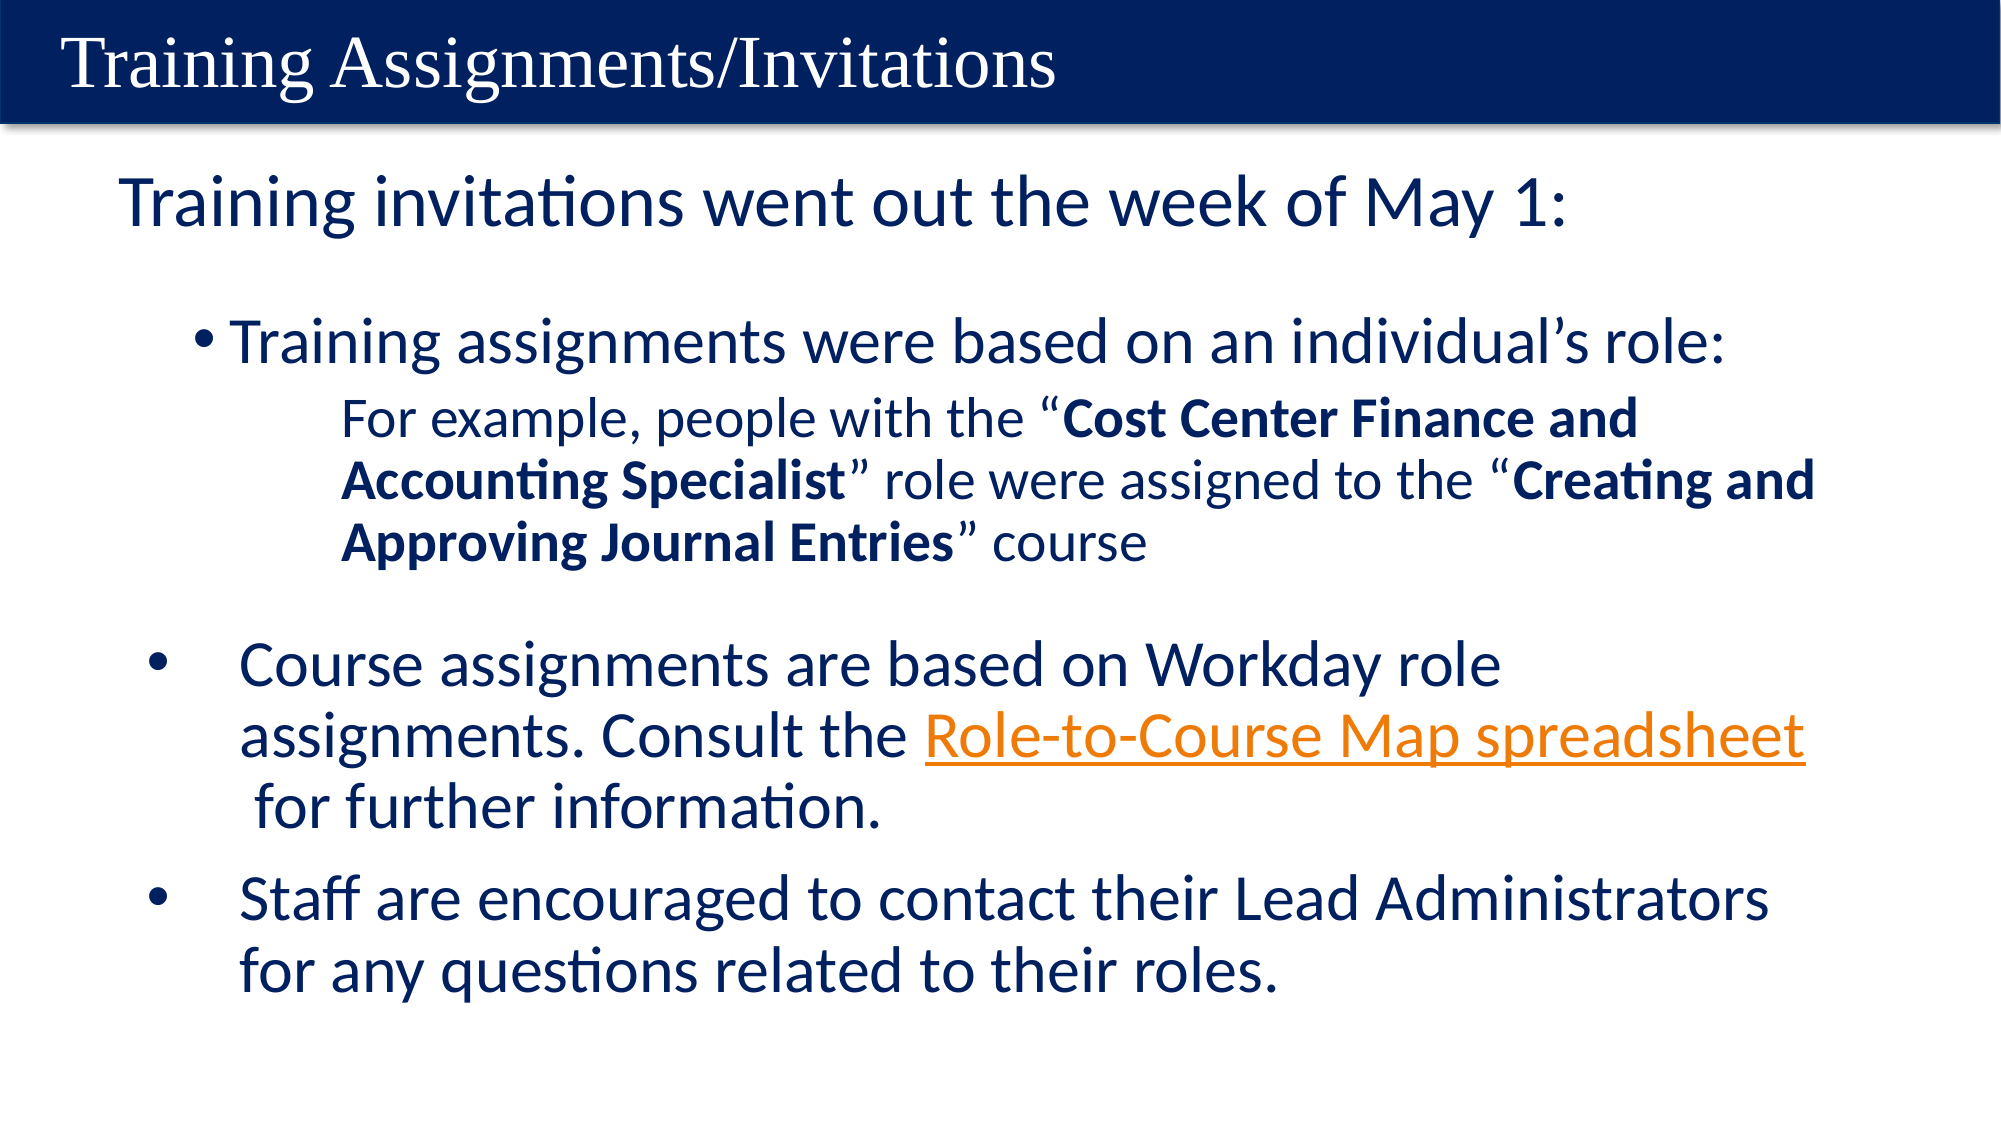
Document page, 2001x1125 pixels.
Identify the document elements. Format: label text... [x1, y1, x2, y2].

title Training Assignments/Invitations [45, 7, 1845, 118]
list Training invitations went out the week of May 1: Training assignments were based on an individual’s role: For example, people with the “Cost Center Finance and Accounting Specialist” role were assigned to the “Creating and Approving Journal Entries” course Course assignments are based on Workday role assignments. Consult the Role-to-Course Map spreadsheet for further information. Staff are encouraged to contact their Lead Administrators for any questions related to their roles. [103, 154, 1871, 1017]
